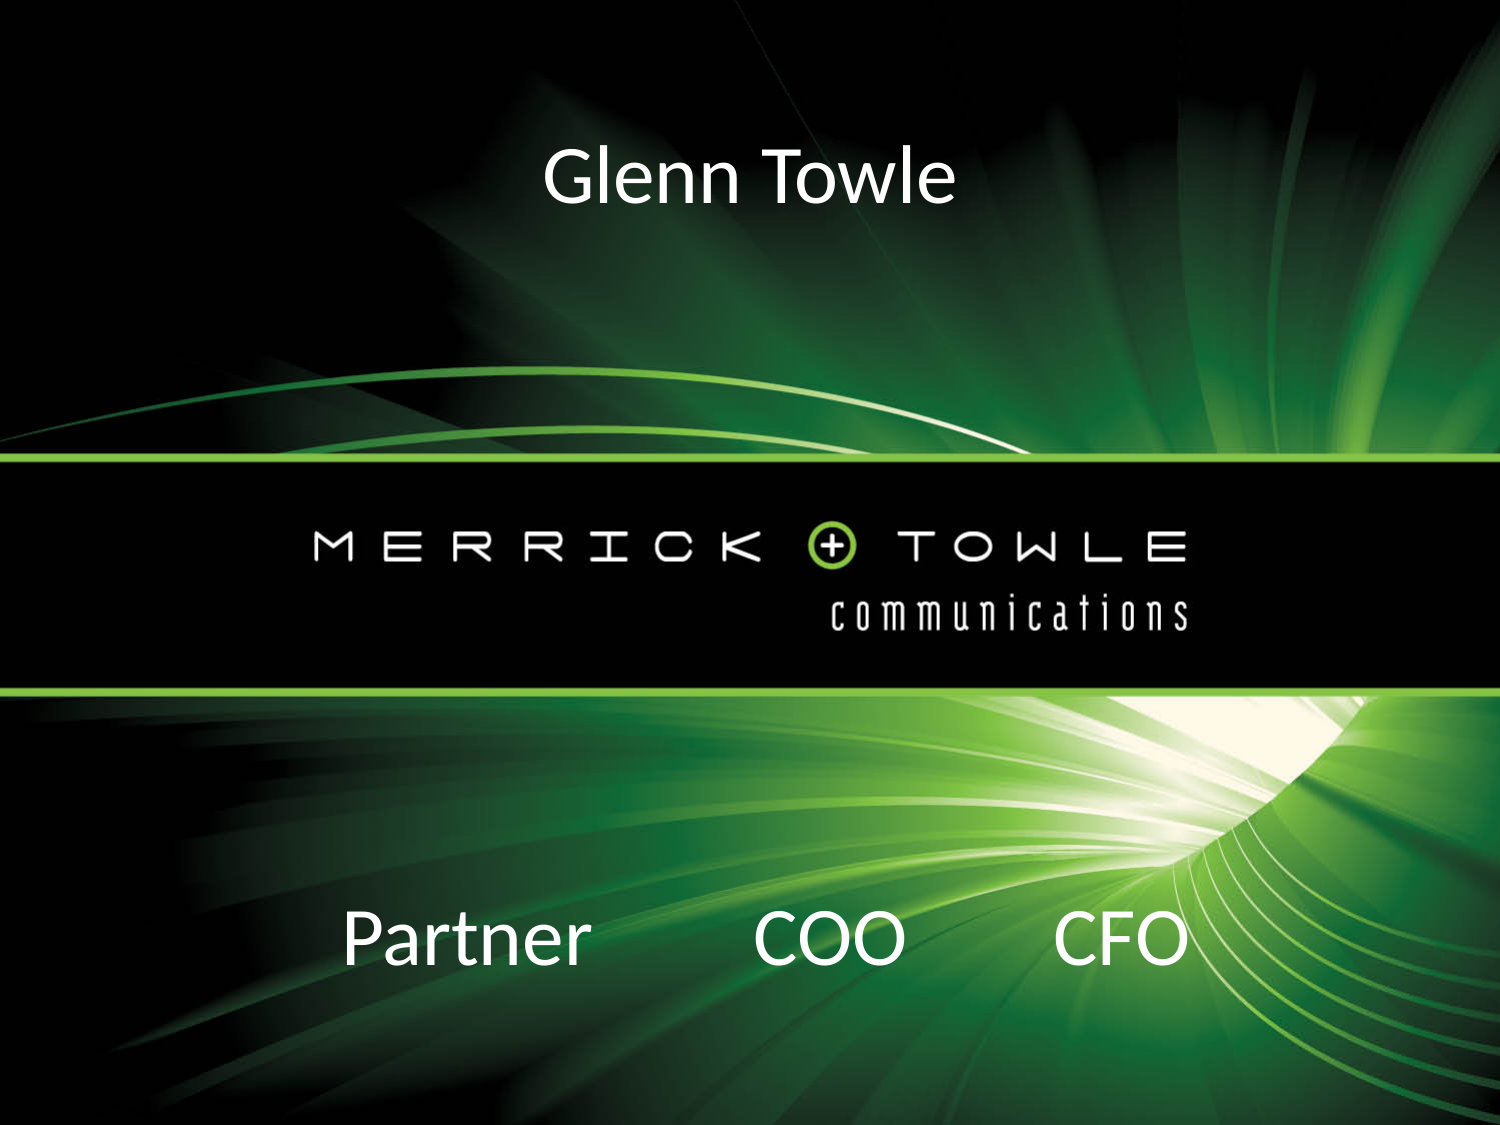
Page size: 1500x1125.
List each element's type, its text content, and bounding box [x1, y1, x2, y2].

picture [0, 0, 1500, 1125]
text_box Glenn Towle [527, 112, 974, 228]
text_box COO [738, 875, 923, 990]
text_box CFO [1038, 875, 1206, 990]
text_box Partner [326, 875, 609, 990]
